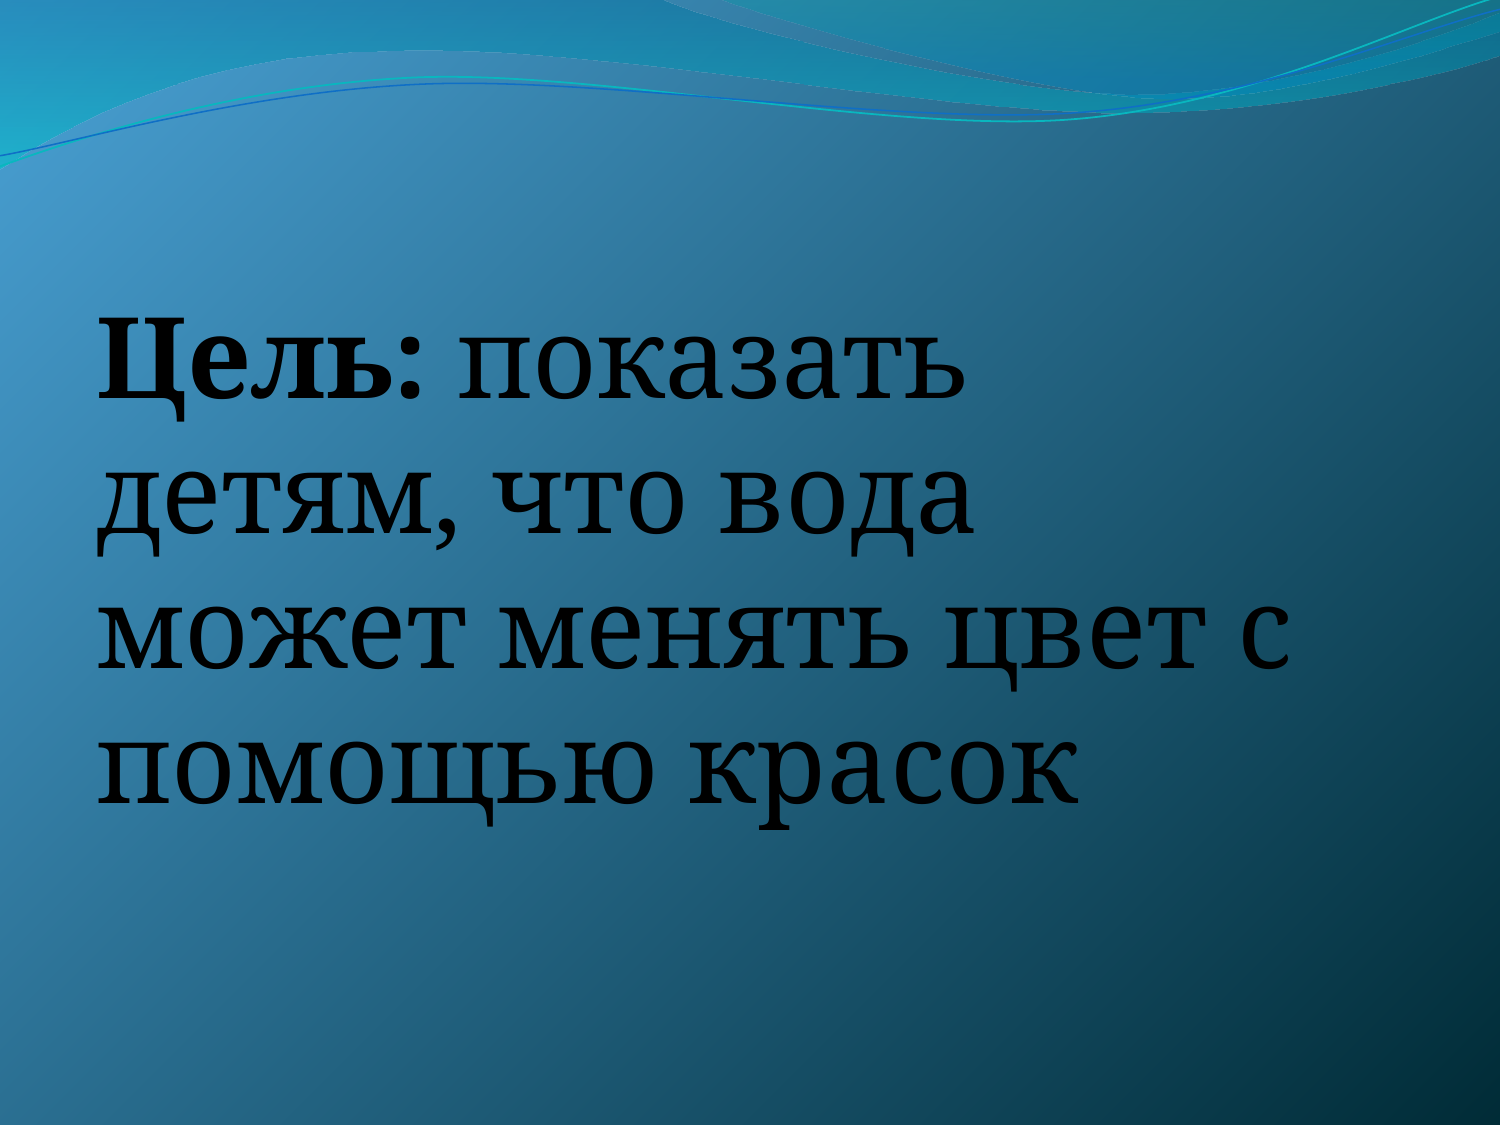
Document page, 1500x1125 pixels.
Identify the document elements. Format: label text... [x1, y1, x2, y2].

list Цель: показать детям, что вода может менять цвет с помощью красок [88, 278, 1364, 527]
